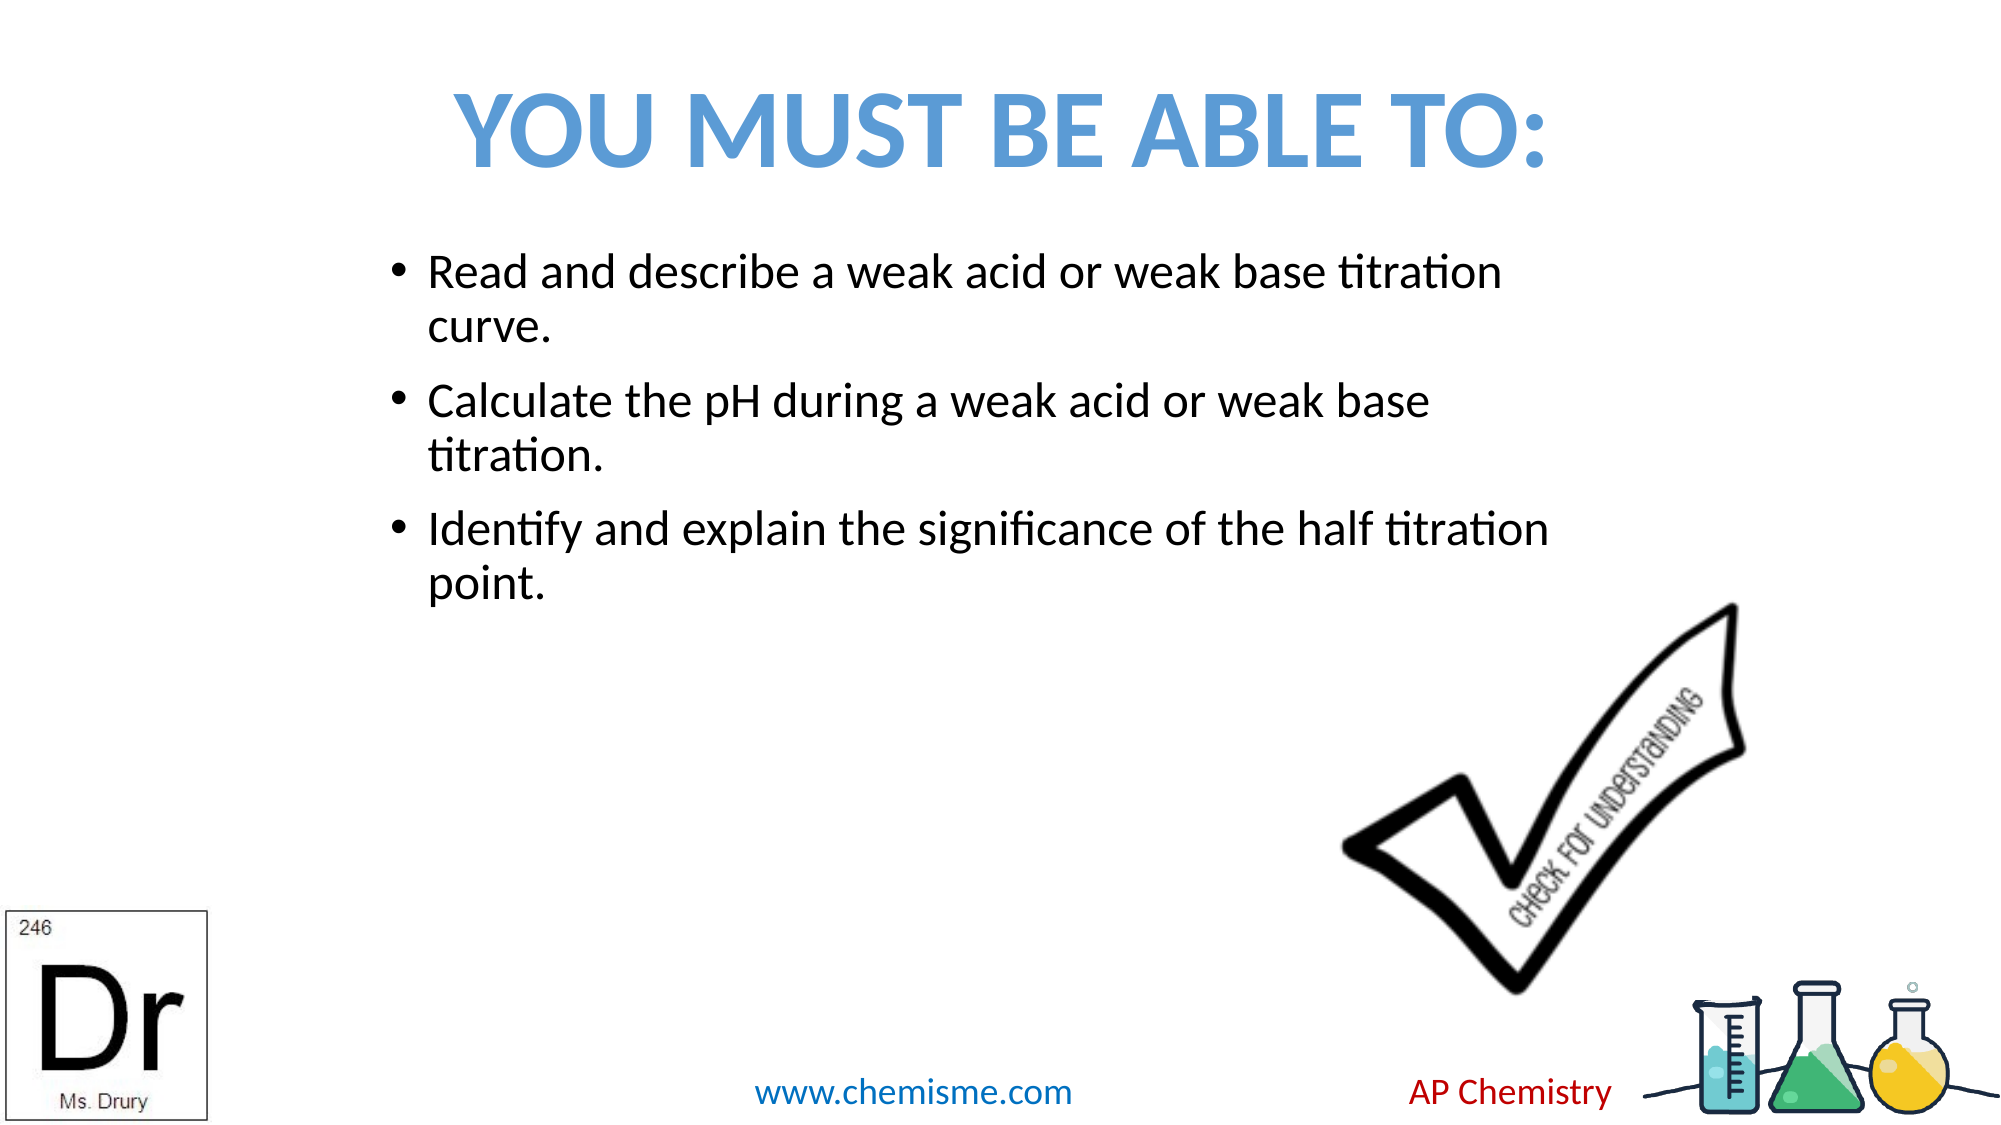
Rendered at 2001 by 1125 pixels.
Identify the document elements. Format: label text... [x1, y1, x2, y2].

picture [0, 905, 212, 1125]
title YOU MUST BE ABLE TO: [387, 37, 1618, 225]
list Read and describe a weak acid or weak base titration curve. Calculate the pH during a weak acid or weak base titration. Identify and explain the significance of the half titration point. [375, 237, 1606, 1025]
picture [1323, 553, 2001, 1125]
